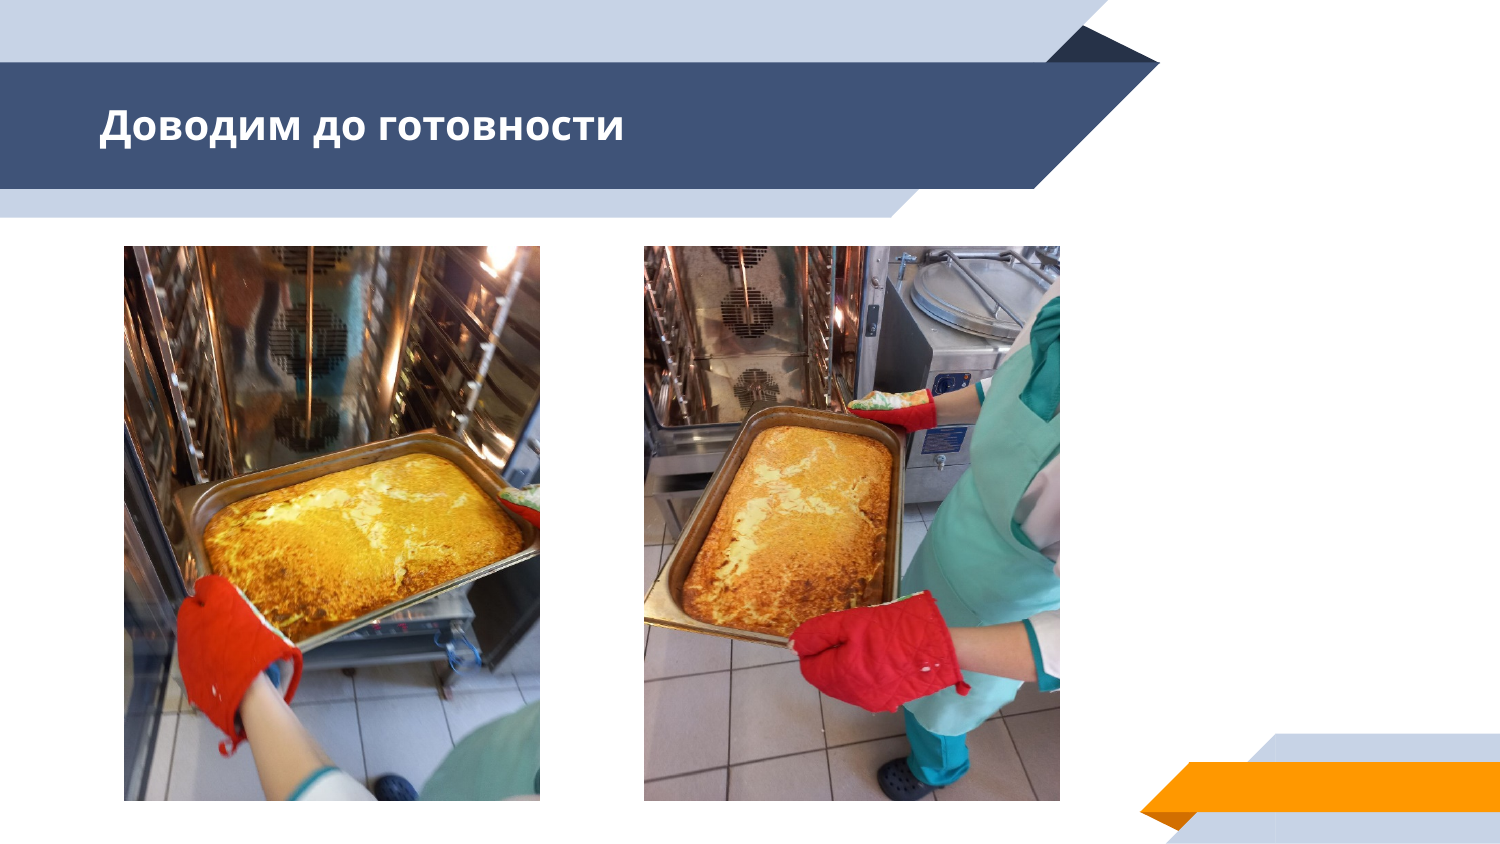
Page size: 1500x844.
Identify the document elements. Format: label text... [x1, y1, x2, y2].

title Доводим до готовности [43, 61, 682, 187]
picture [123, 246, 540, 801]
picture [644, 245, 1061, 801]
